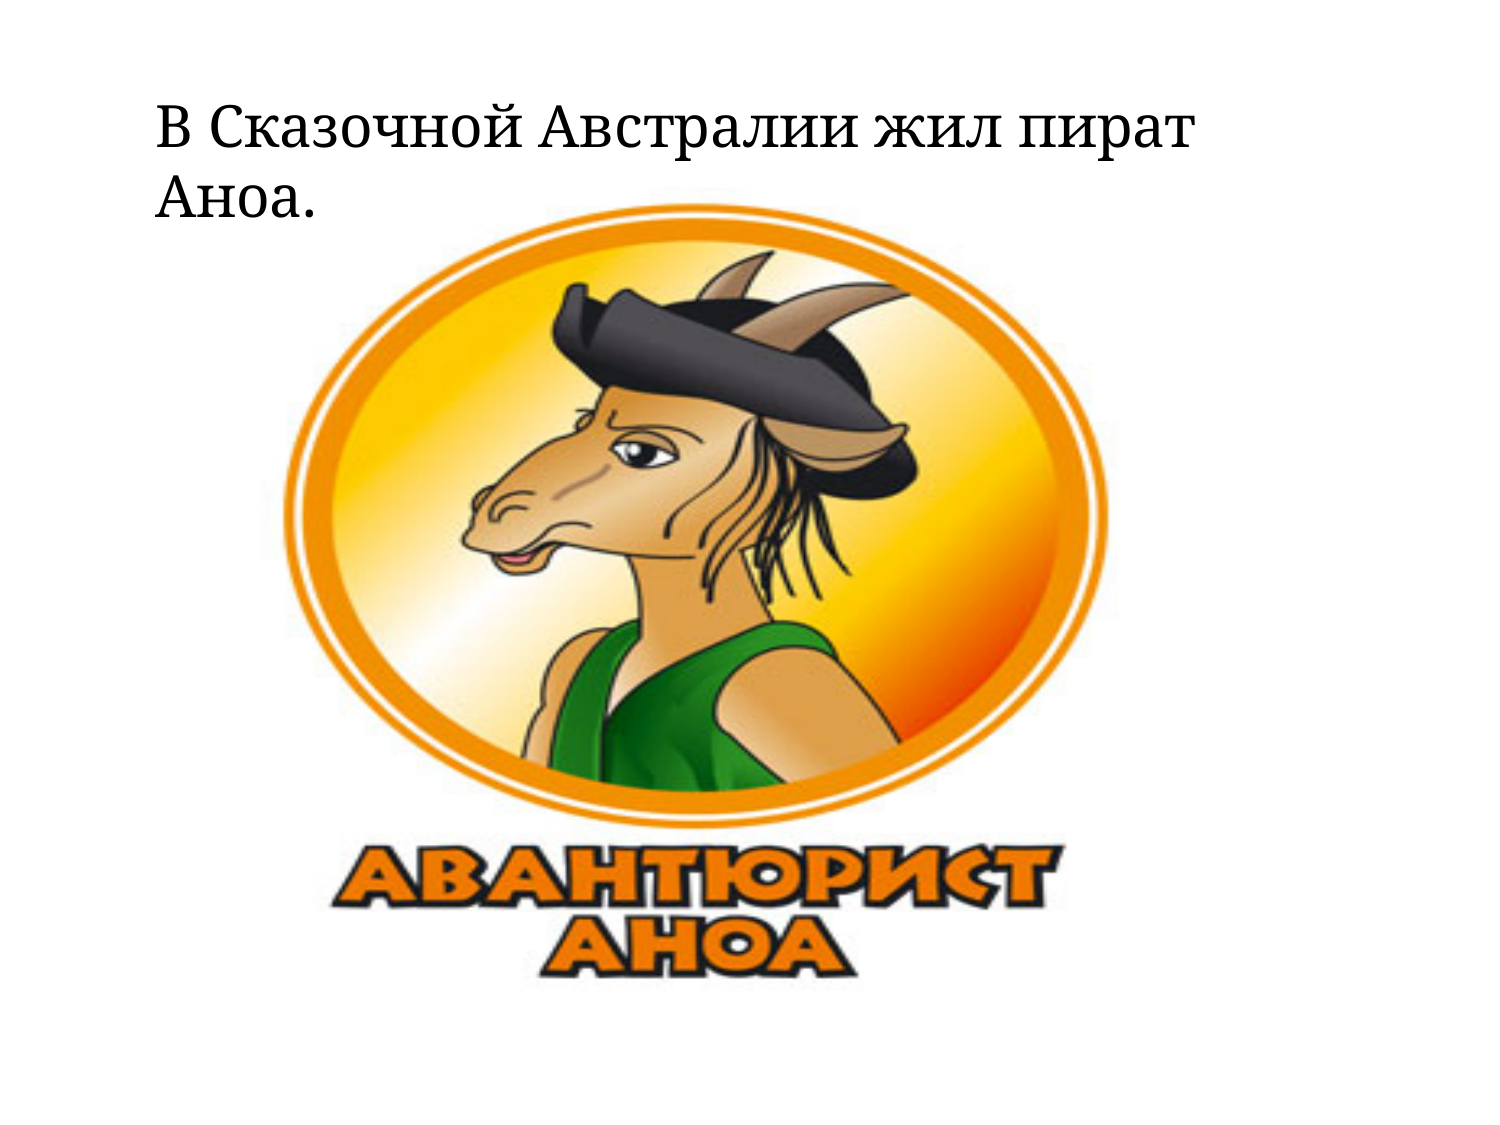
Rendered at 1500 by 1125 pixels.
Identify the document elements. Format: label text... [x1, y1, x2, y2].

picture [210, 187, 1184, 997]
text_box В Сказочной Австралии жил пират Аноа. [140, 81, 1301, 237]
